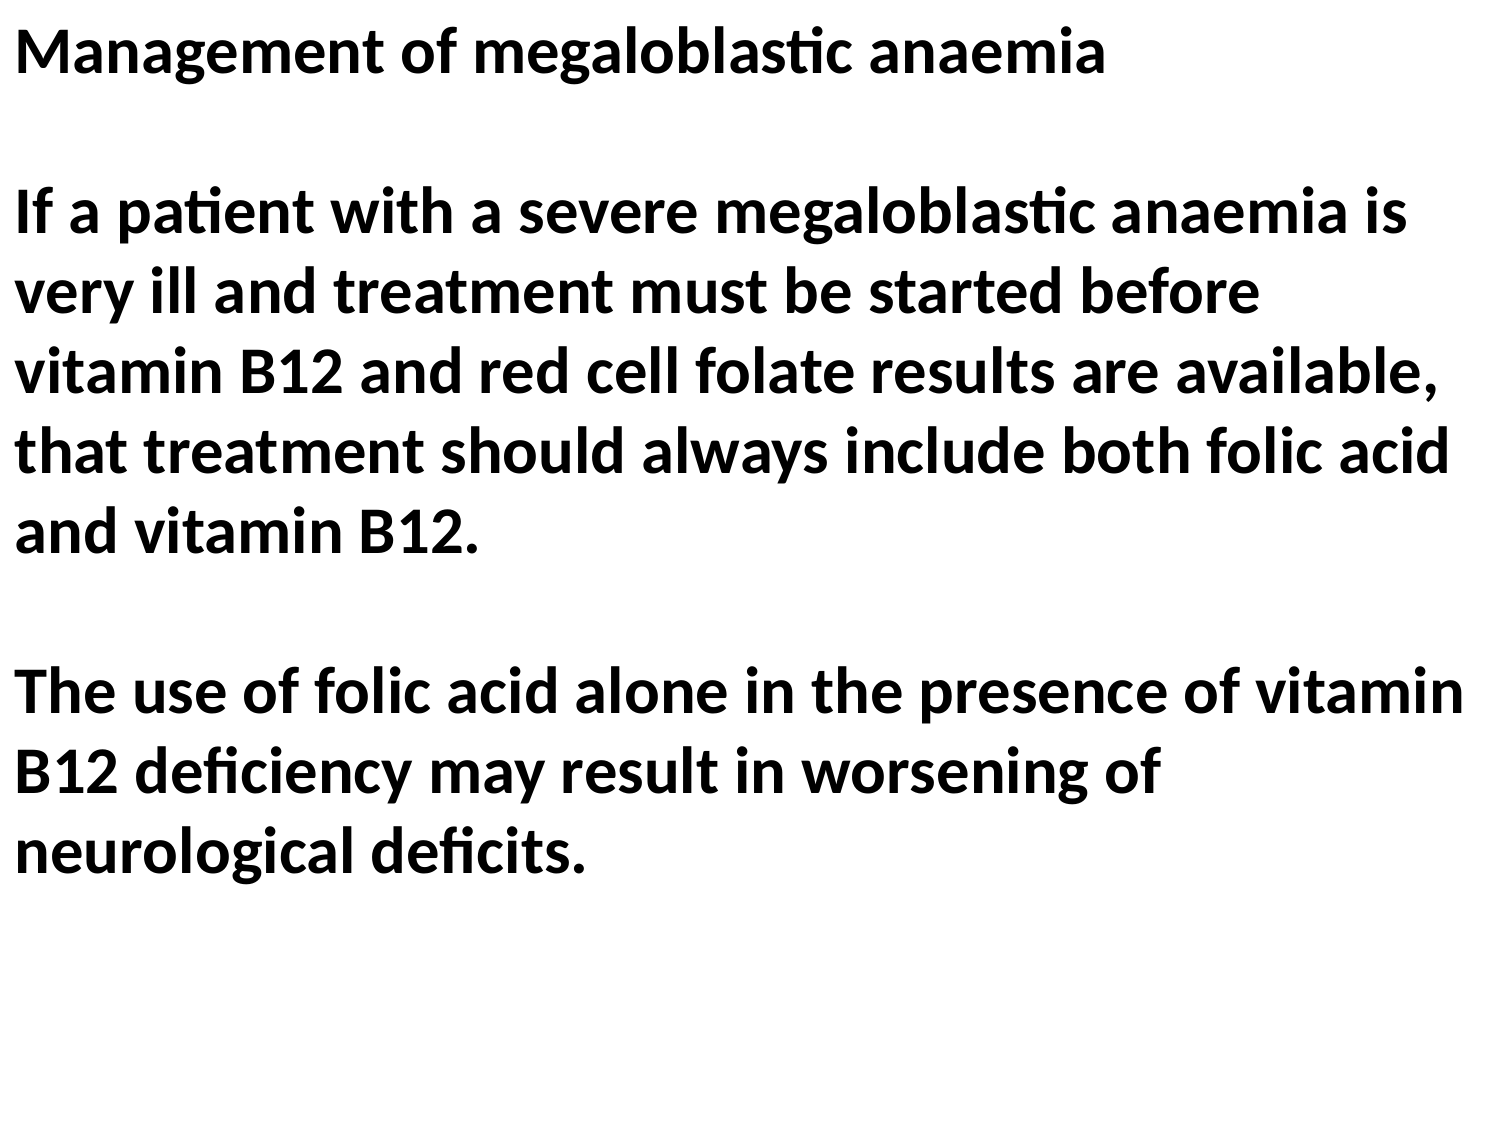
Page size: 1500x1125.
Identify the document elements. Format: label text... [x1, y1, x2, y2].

text_box Management of megaloblastic anaemia If a patient with a severe megaloblastic anaemia is very ill and treatment must be started before vitamin B12 and red cell folate results are available, that treatment should always include both folic acid and vitamin B12. The use of folic acid alone in the presence of vitamin B12 deficiency may result in worsening of neurological deficits. [0, 0, 1500, 895]
